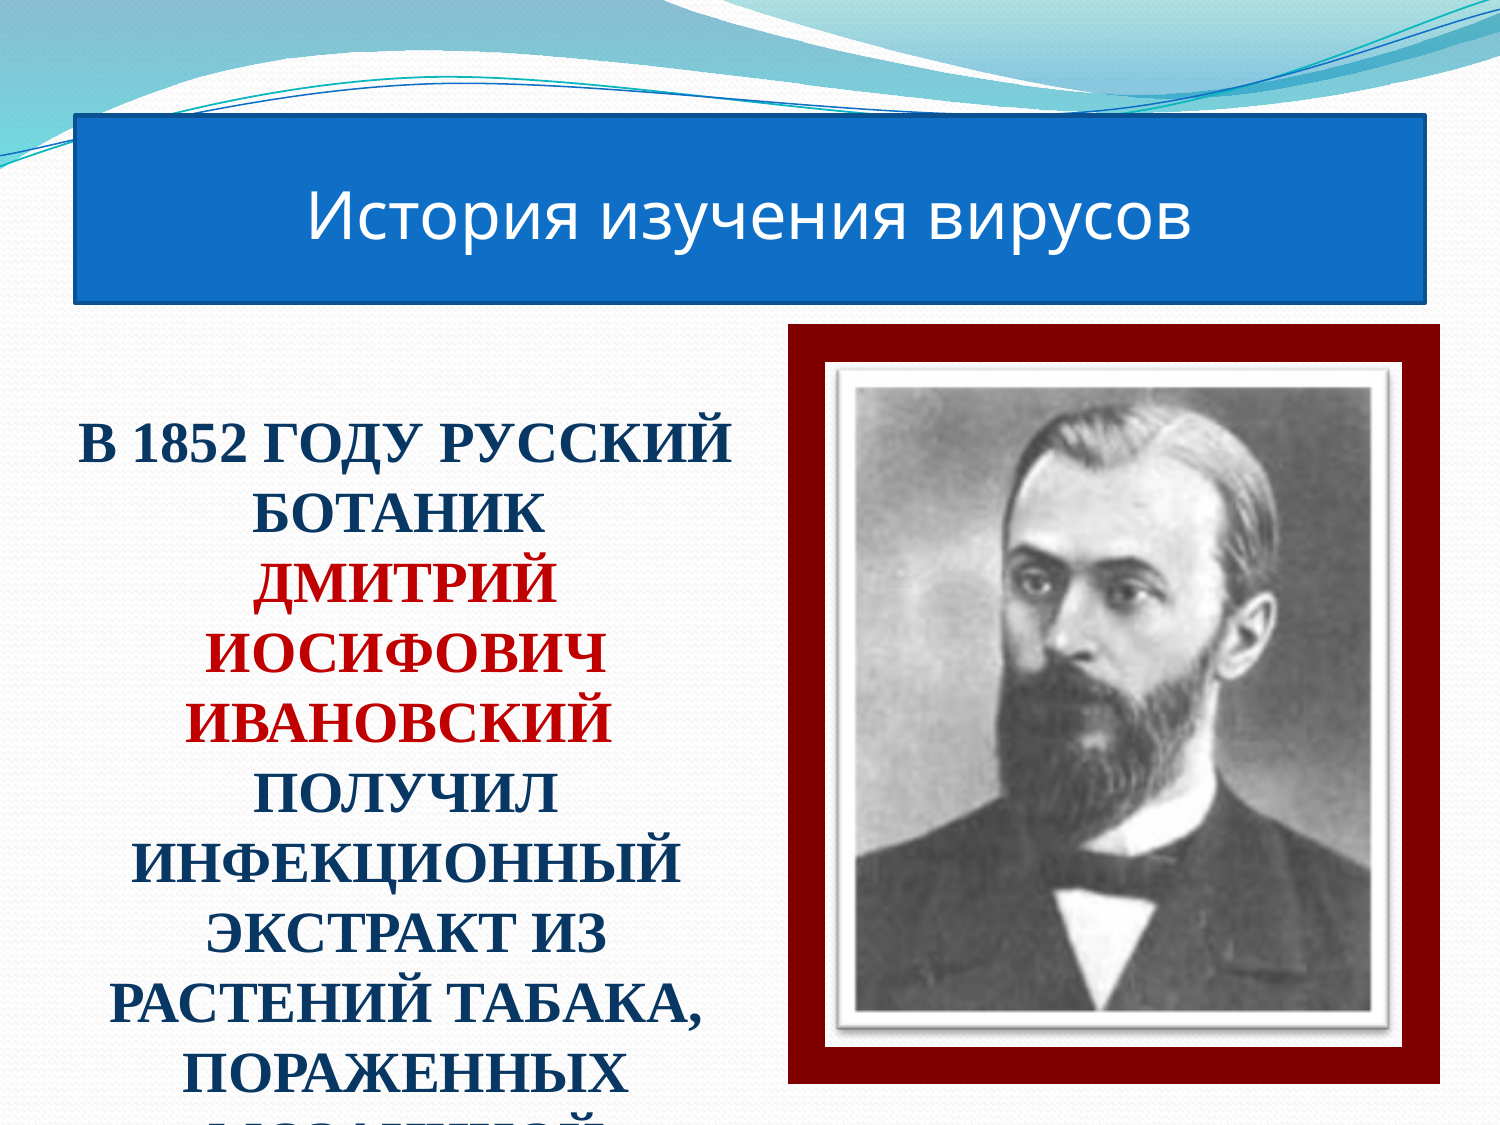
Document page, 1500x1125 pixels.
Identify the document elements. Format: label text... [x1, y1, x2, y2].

title История изучения вирусов [73, 113, 1427, 305]
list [824, 361, 1403, 1048]
text_box В 1852 году русский ботаник Дмитрий Иосифович Ивановский получил инфекционный экстракт из растений табака, пораженных мозаичной болезнью. [0, 397, 768, 1125]
